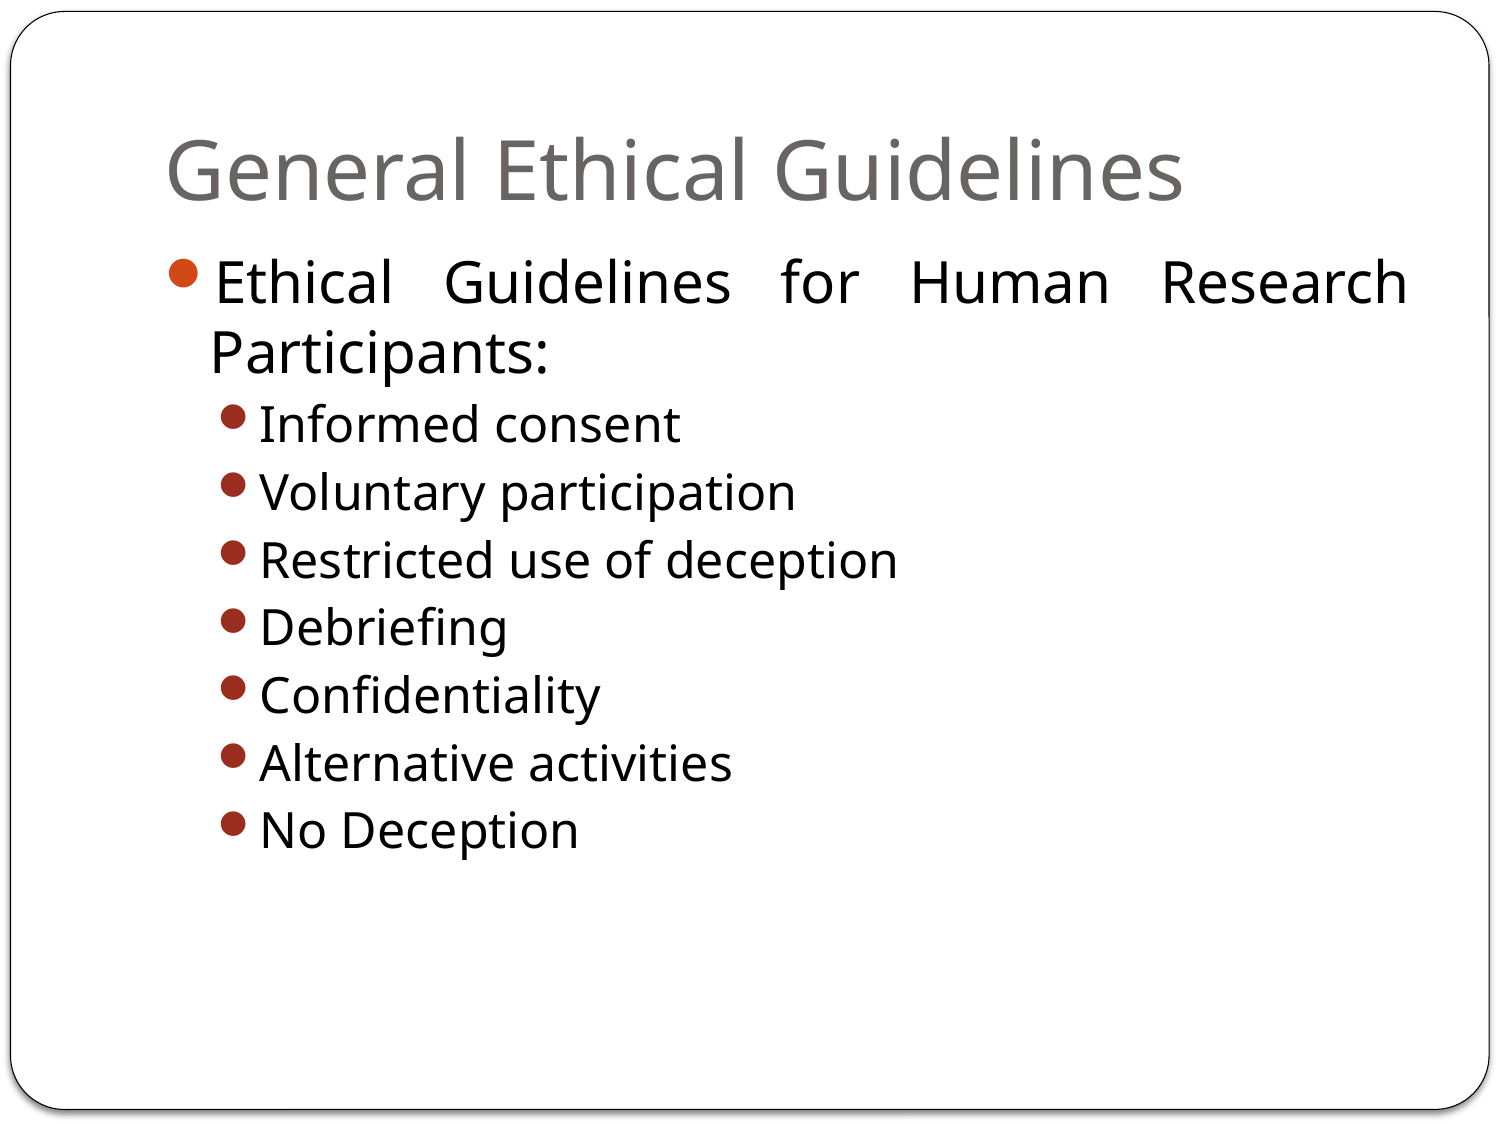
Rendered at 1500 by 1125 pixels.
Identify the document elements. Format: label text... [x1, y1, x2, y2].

list Ethical Guidelines for Human Research Participants: Informed consent Voluntary participation Restricted use of deception Debriefing Confidentiality Alternative activities No Deception [150, 237, 1425, 988]
title General Ethical Guidelines [150, 45, 1425, 233]
